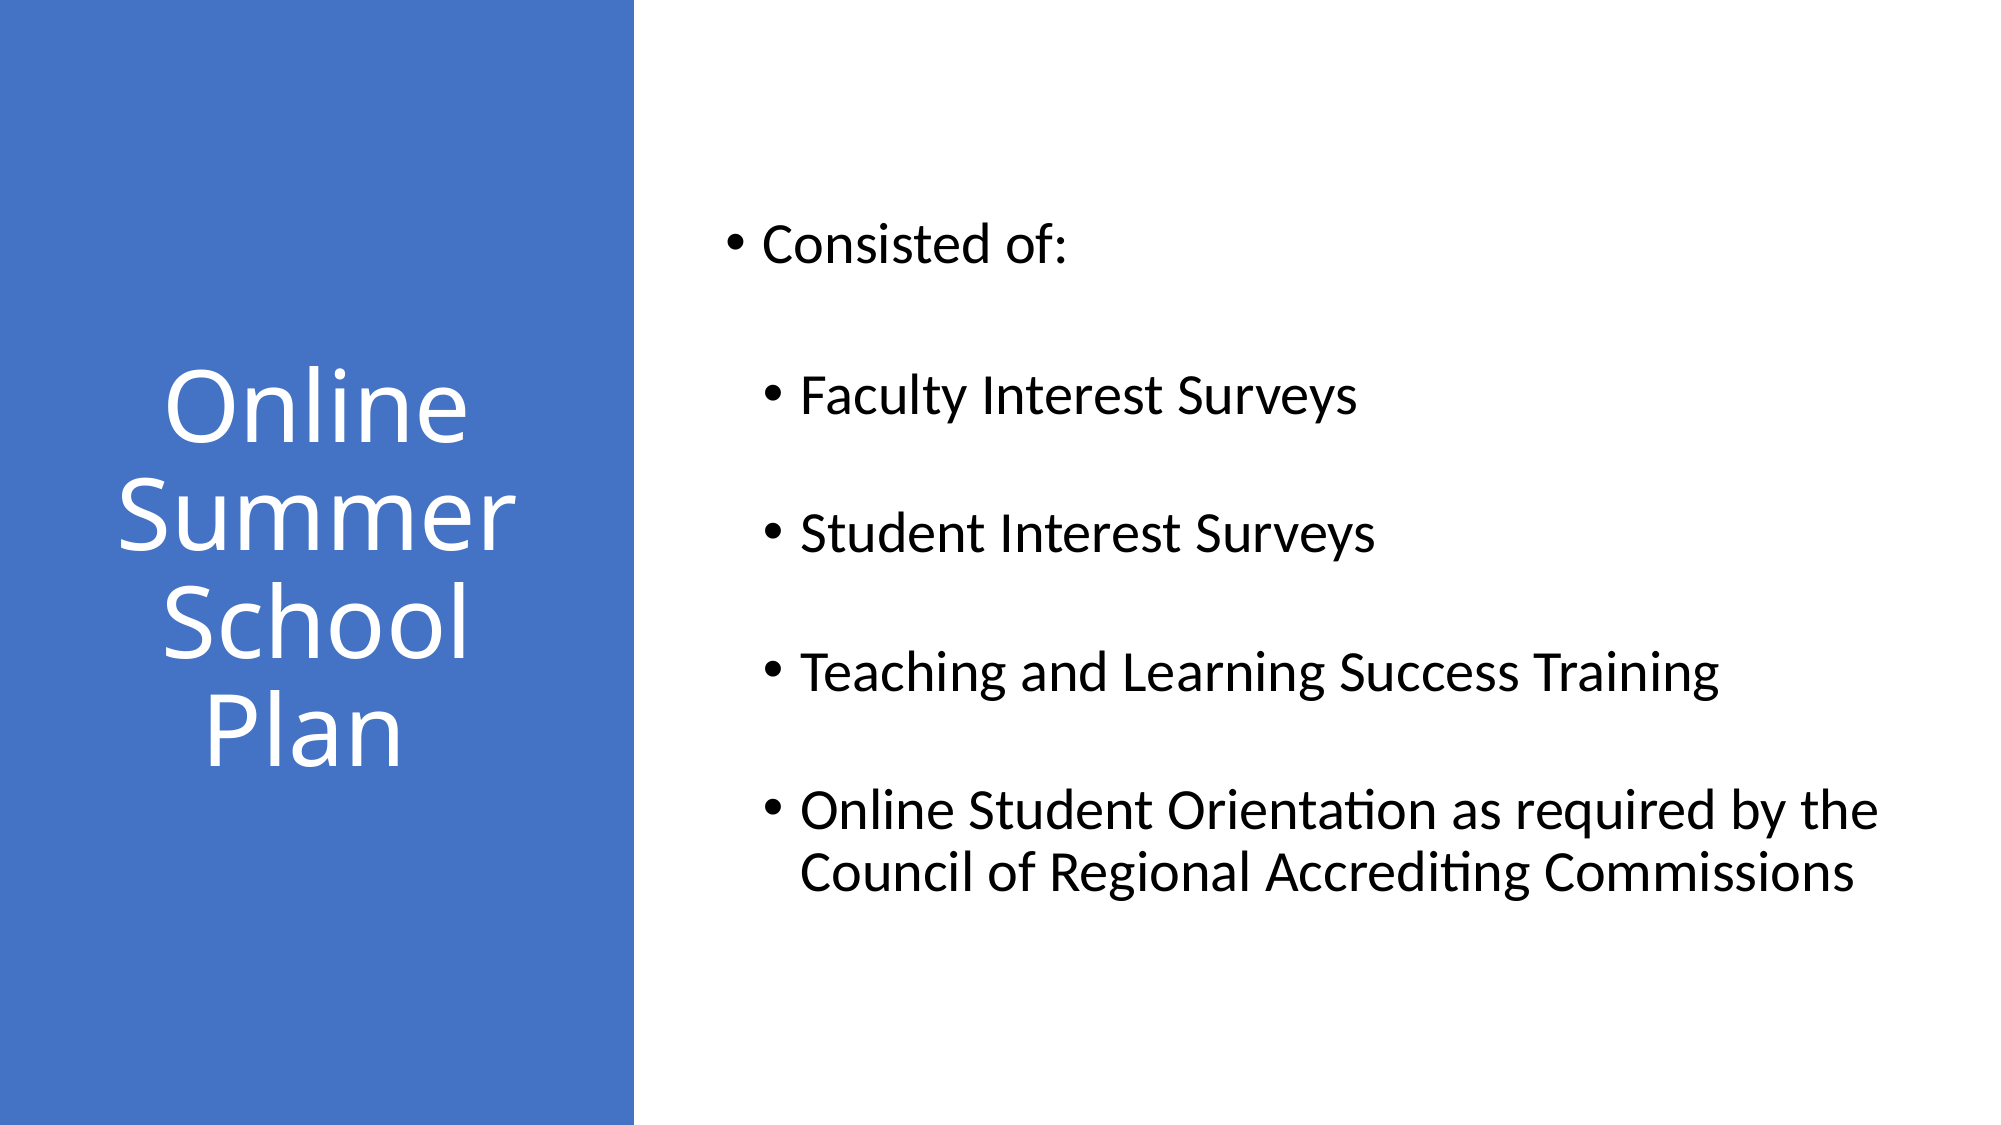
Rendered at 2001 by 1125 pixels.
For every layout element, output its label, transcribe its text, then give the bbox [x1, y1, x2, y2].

title Online Summer School Plan [54, 348, 580, 799]
list Consisted of: Faculty Interest Surveys Student Interest Surveys Teaching and Learning Success Training Online Student Orientation as required by the Council of Regional Accrediting Commissions [710, 105, 1907, 1013]
text_box [0, 0, 635, 1125]
